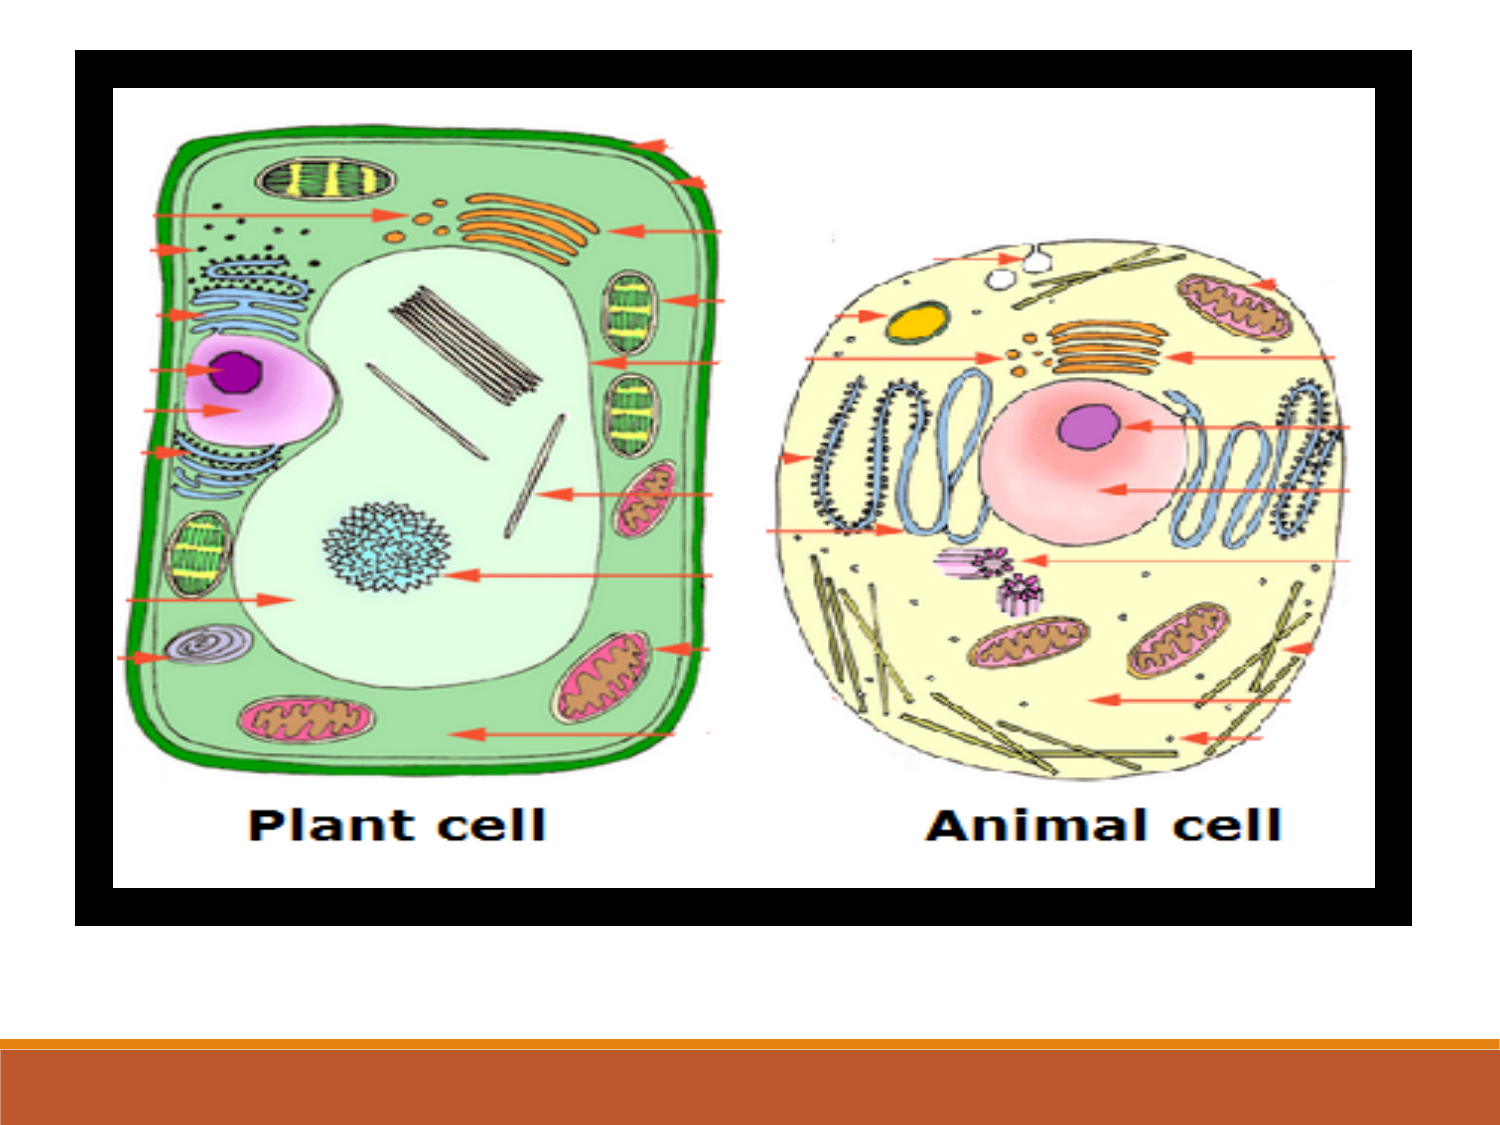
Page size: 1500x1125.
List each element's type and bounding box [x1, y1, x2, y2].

picture [111, 86, 1376, 889]
